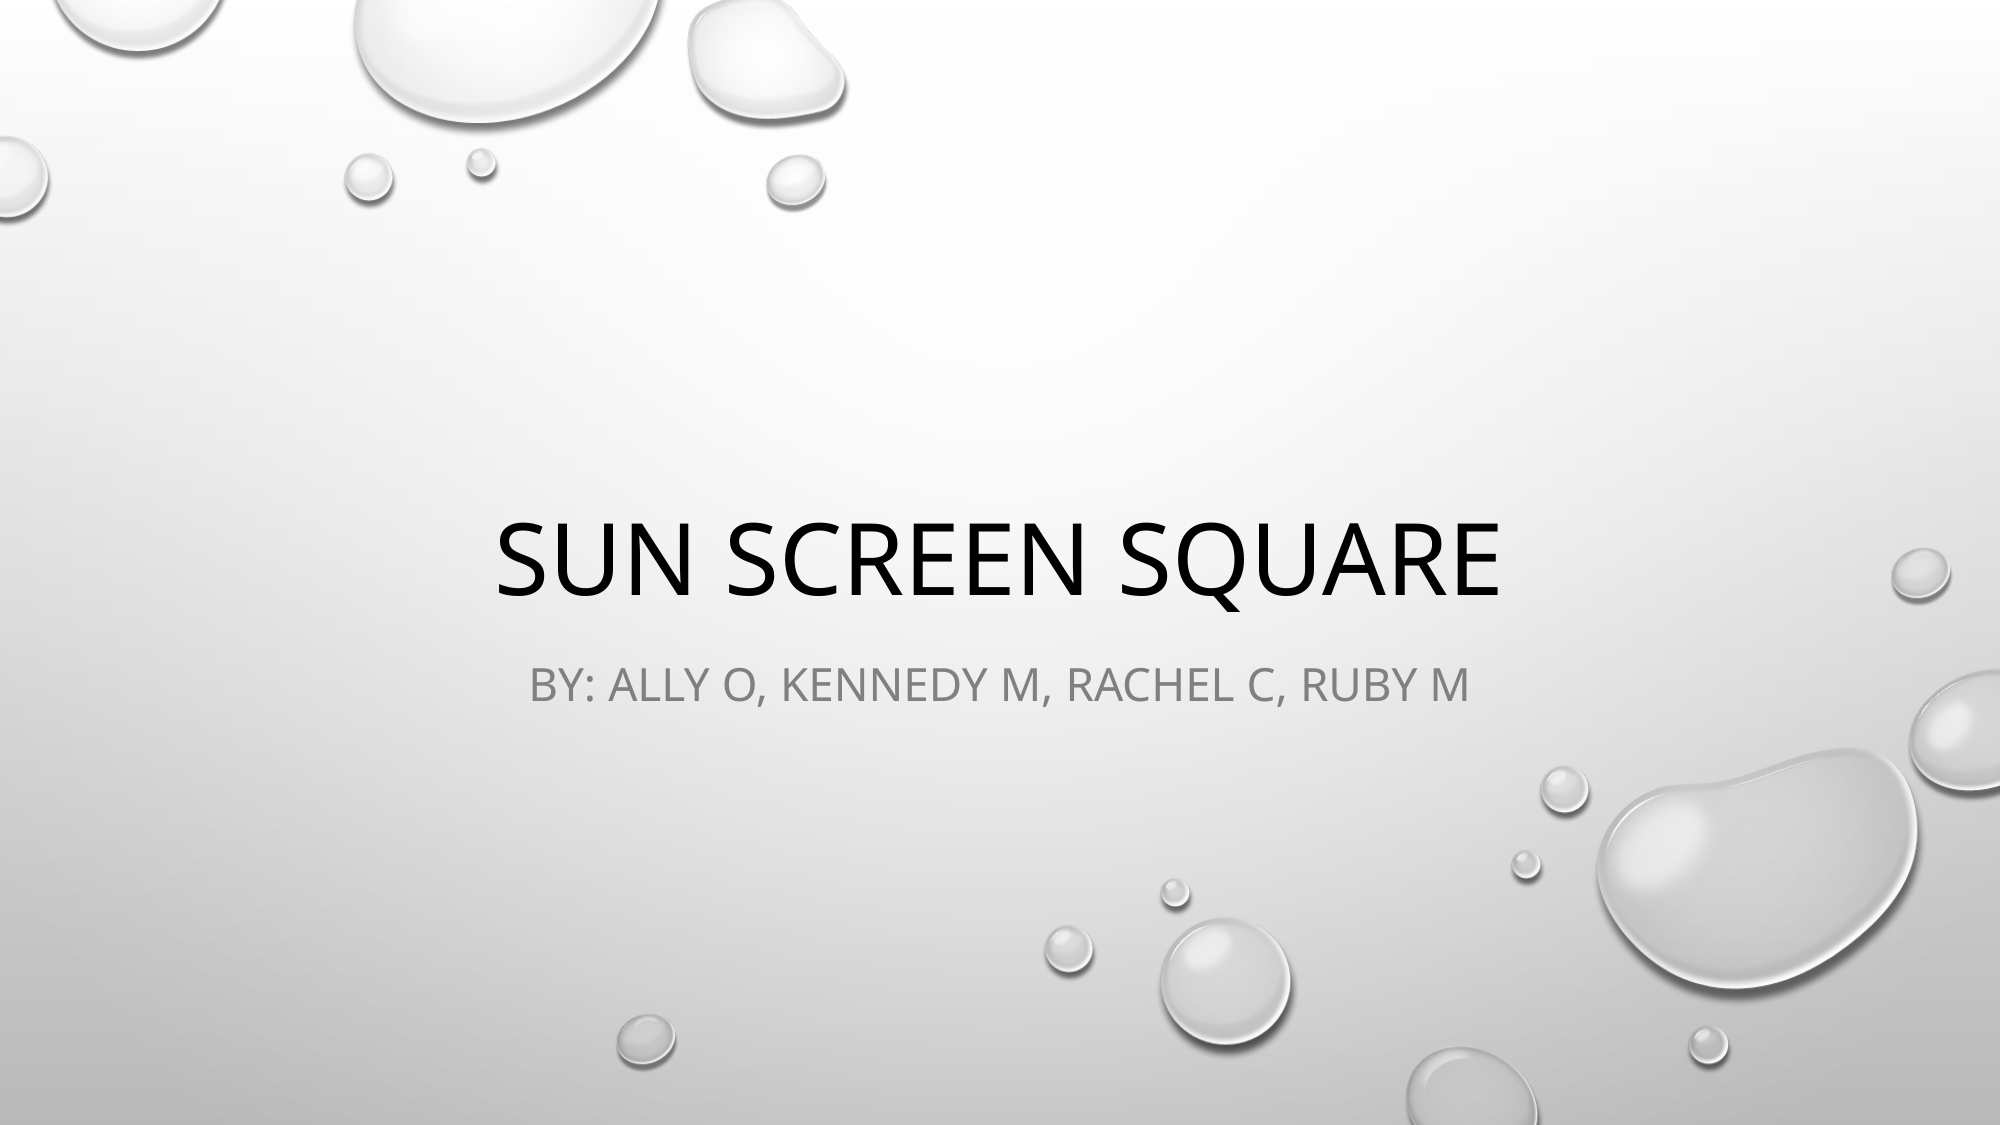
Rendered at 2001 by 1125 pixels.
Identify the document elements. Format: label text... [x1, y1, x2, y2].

title Sun Screen Square [287, 213, 1713, 625]
picture [0, 0, 2000, 1125]
subtitle By: Ally O, Kennedy M, Rachel c, Ruby M [287, 637, 1713, 863]
